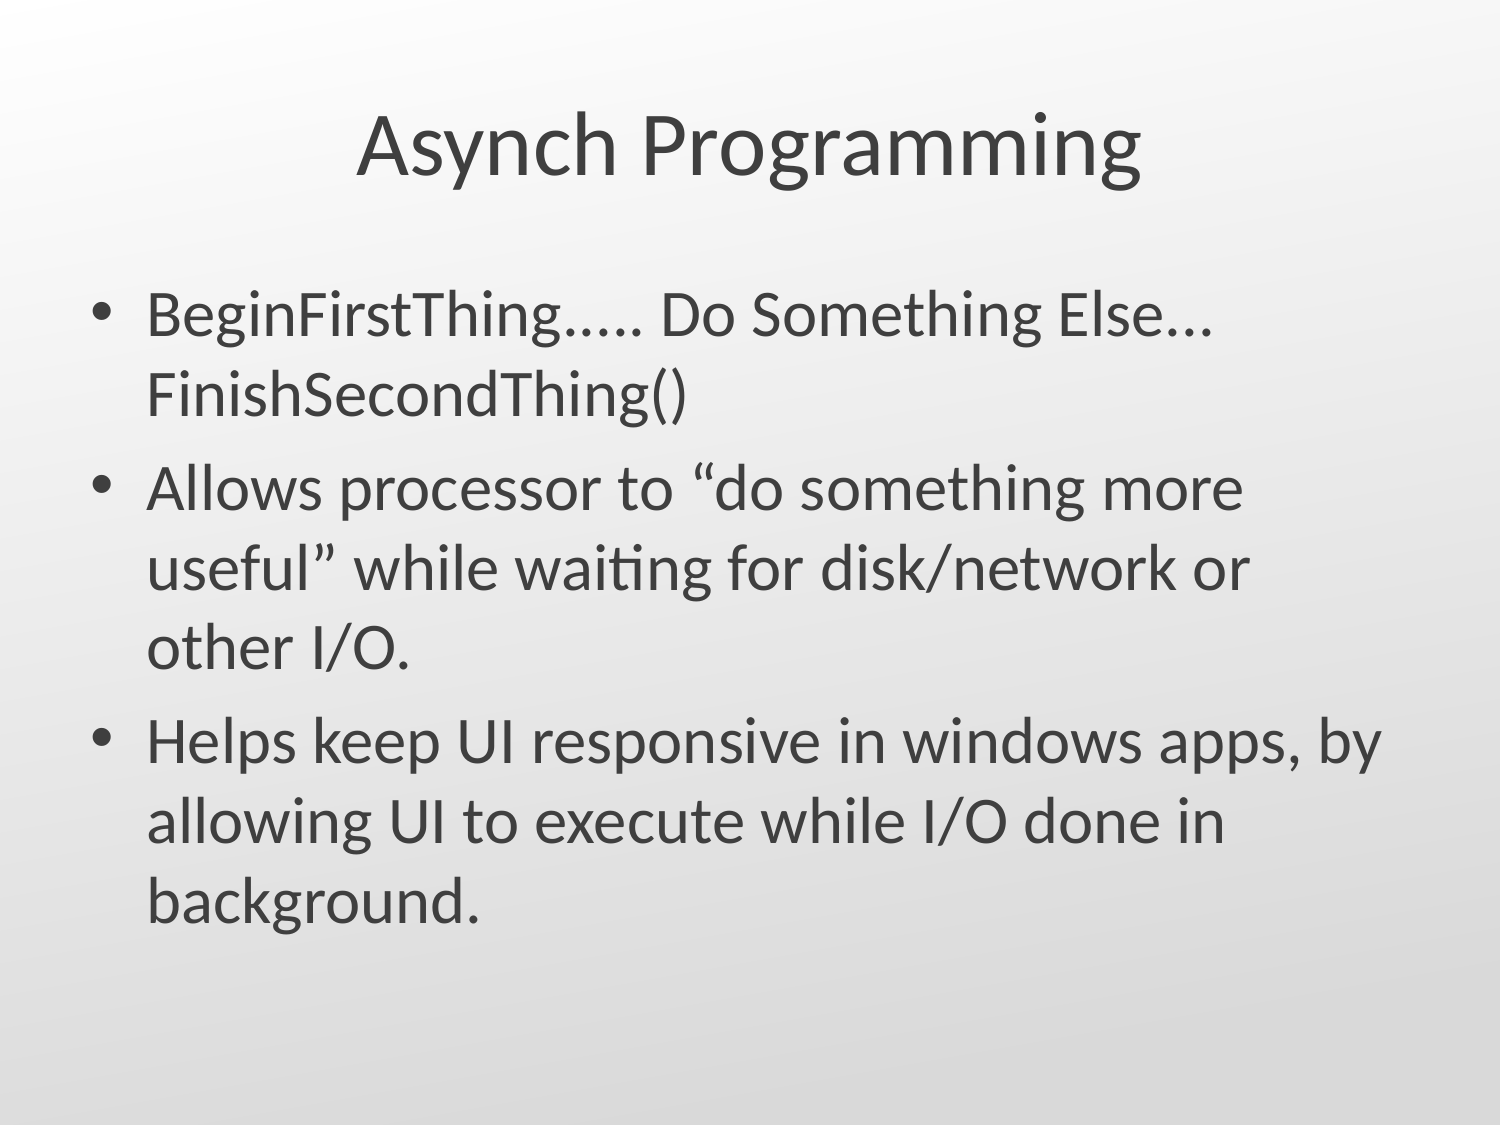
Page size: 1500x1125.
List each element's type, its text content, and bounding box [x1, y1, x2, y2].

title Asynch Programming [75, 45, 1425, 233]
list BeginFirstThing..... Do Something Else... FinishSecondThing() Allows processor to “do something more useful” while waiting for disk/network or other I/O. Helps keep UI responsive in windows apps, by allowing UI to execute while I/O done in background. [75, 262, 1425, 1005]
